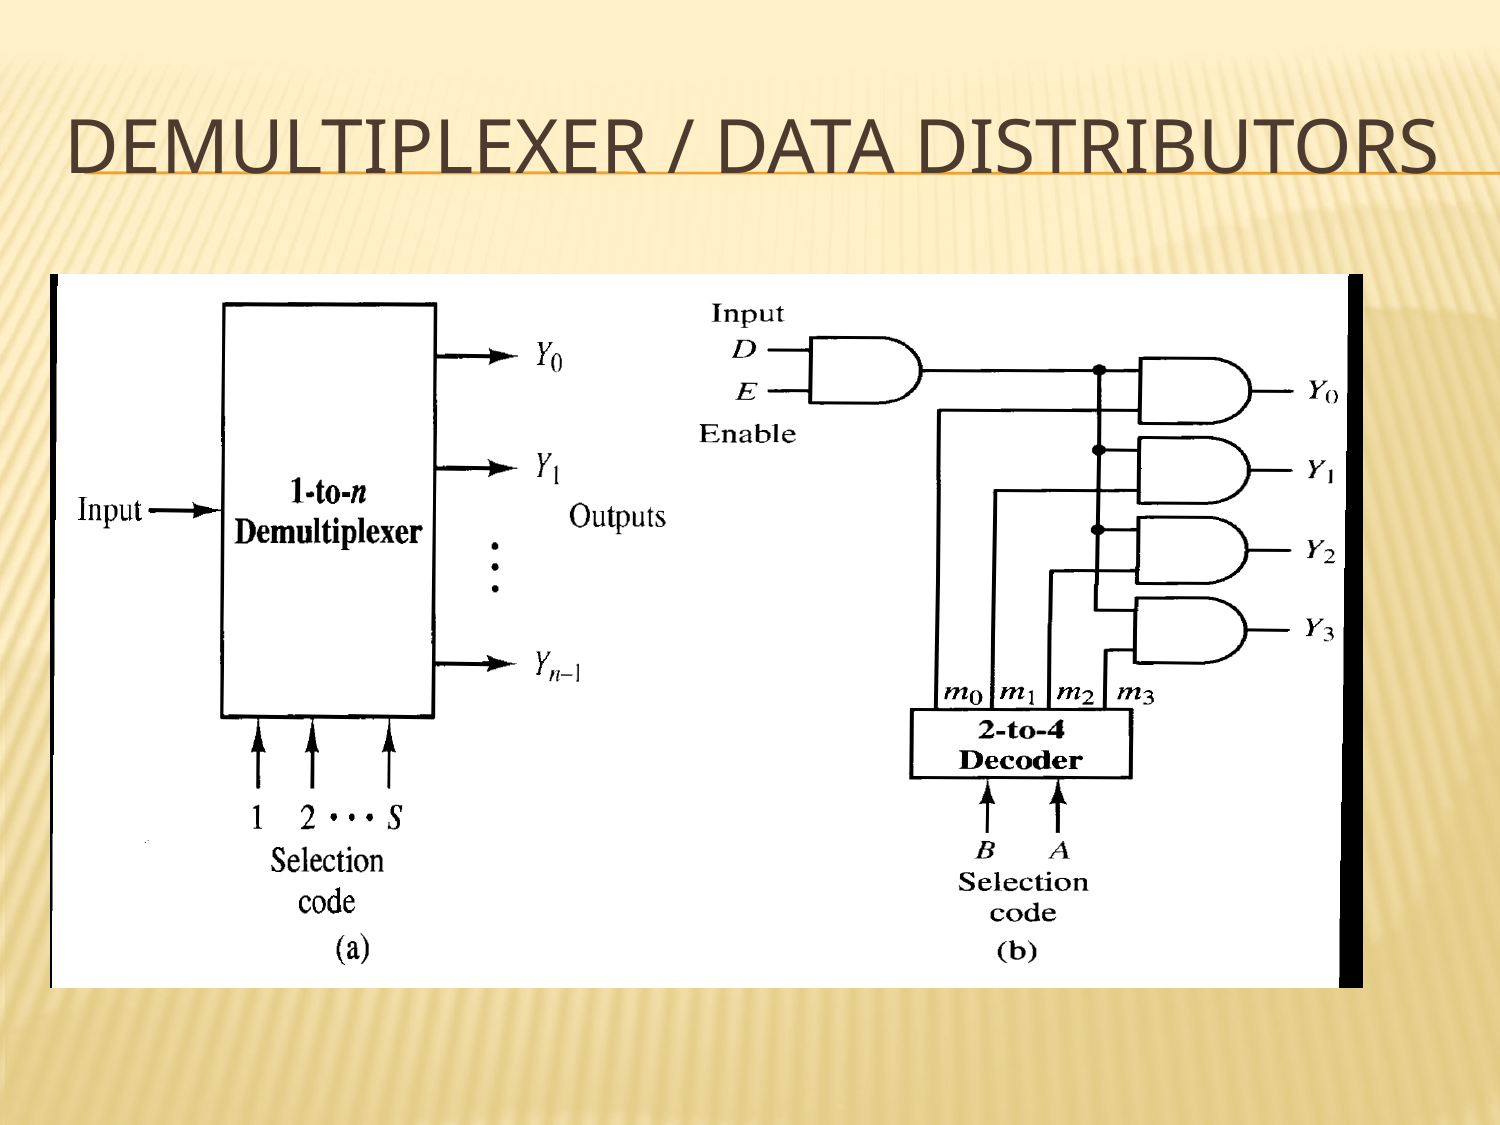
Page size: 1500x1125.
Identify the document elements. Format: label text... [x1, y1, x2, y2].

title Demultiplexer / data distributors [50, 75, 1475, 213]
picture [49, 274, 1363, 988]
